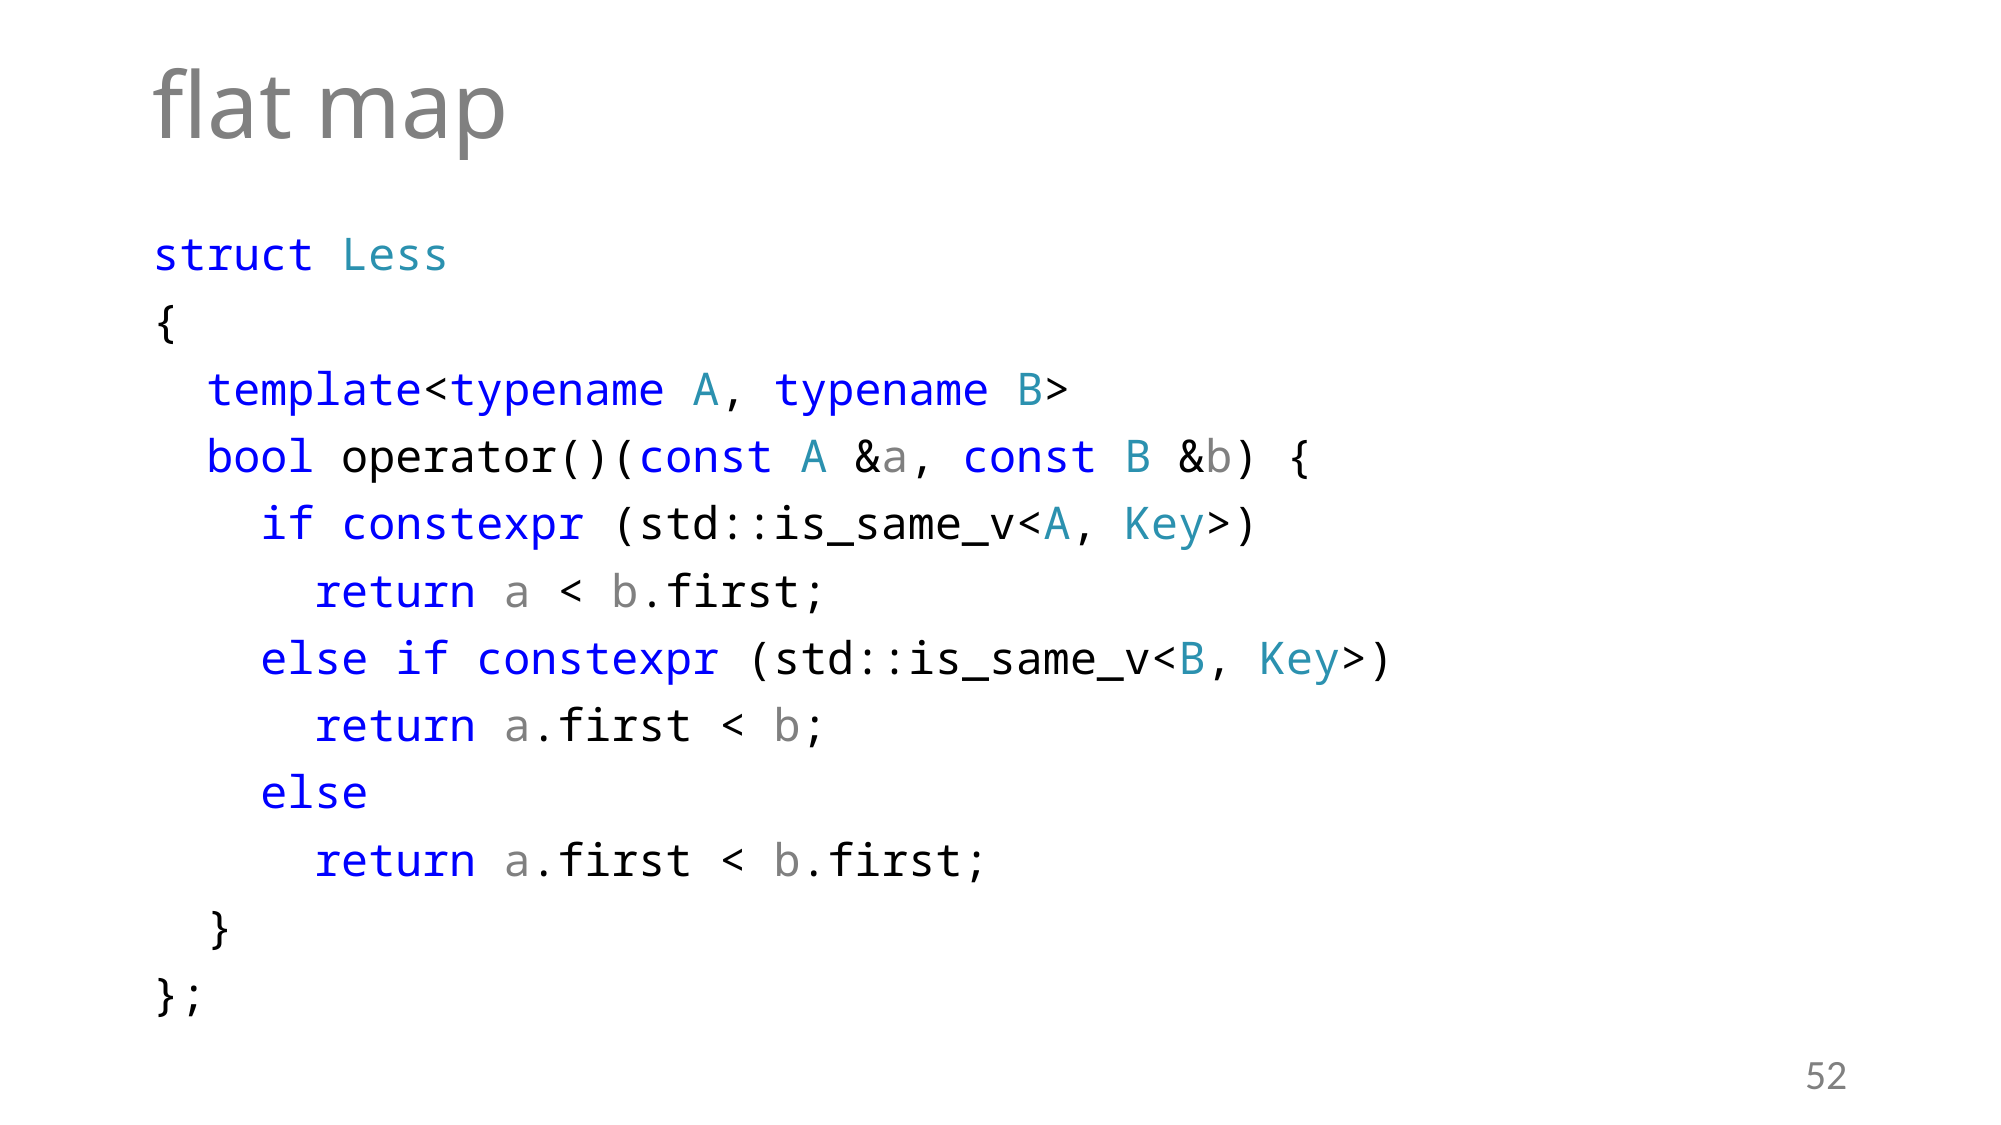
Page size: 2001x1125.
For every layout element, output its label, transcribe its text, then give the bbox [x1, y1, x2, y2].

slide_number 52 [1412, 1042, 1863, 1103]
list struct Less { template<typename A, typename B> bool operator()(const A &a, const B &b) { if constexpr (std::is_same_v<A, Key>) return a < b.first; else if constexpr (std::is_same_v<B, Key>) return a.first < b; else return a.first < b.first; } }; [137, 224, 2000, 1034]
title flat map [137, 0, 1863, 218]
